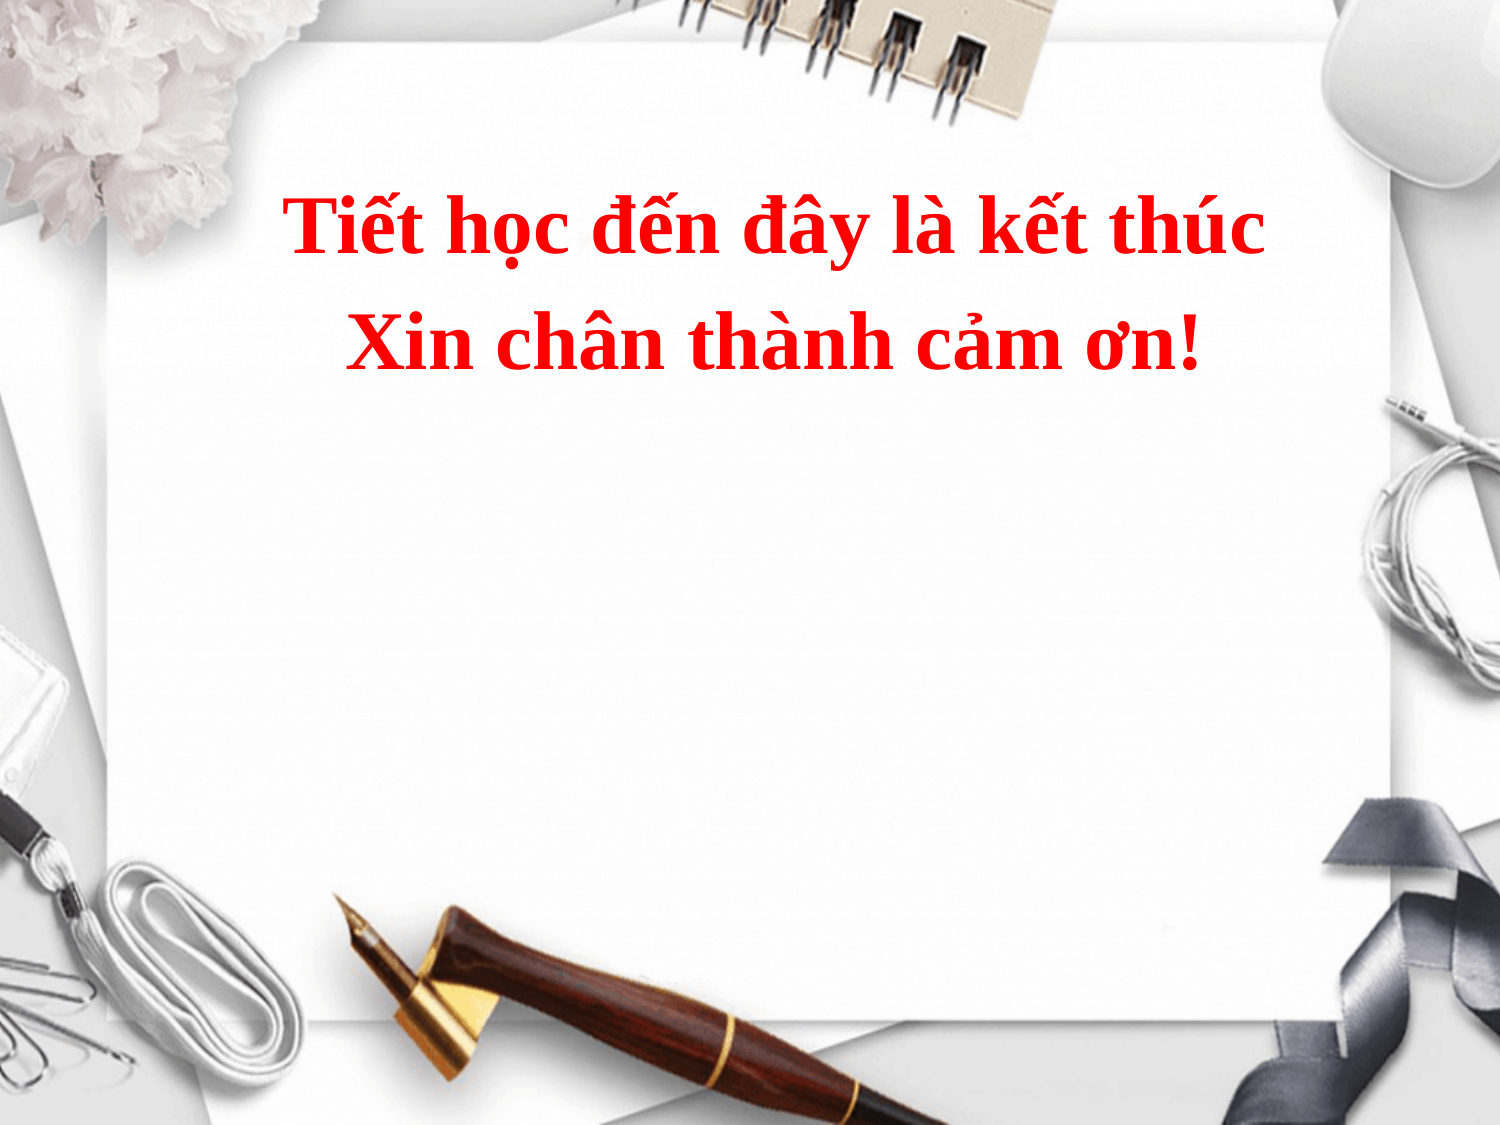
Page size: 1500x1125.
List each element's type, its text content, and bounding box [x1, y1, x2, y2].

picture [0, 0, 1500, 1125]
list Tiết học đến đây là kết thúc Xin chân thành cảm ơn! [99, 162, 1450, 905]
